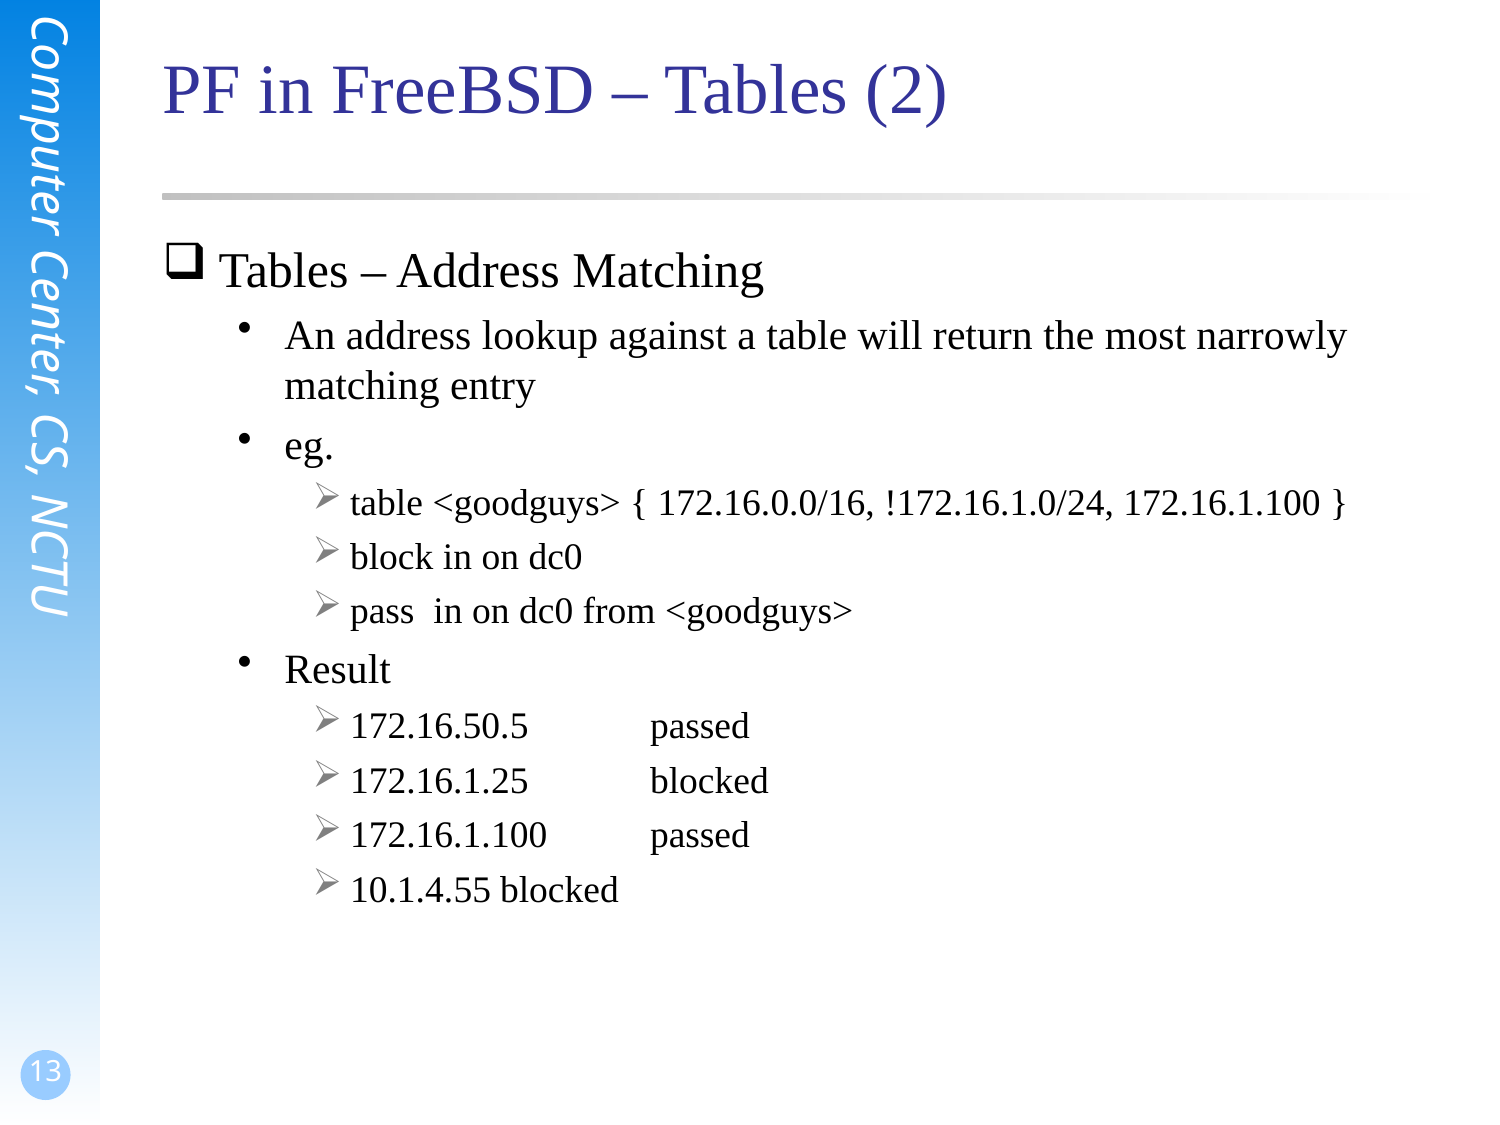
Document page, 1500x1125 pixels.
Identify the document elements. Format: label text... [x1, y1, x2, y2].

title PF in FreeBSD – Tables (2) [162, 42, 1438, 231]
list Tables – Address Matching An address lookup against a table will return the most narrowly matching entry eg. table <goodguys> { 172.16.0.0/16, !172.16.1.0/24, 172.16.1.100 } block in on dc0 pass in on dc0 from <goodguys> Result 172.16.50.5 passed 172.16.1.25 blocked 172.16.1.100 passed 10.1.4.55 blocked [162, 237, 1438, 1000]
